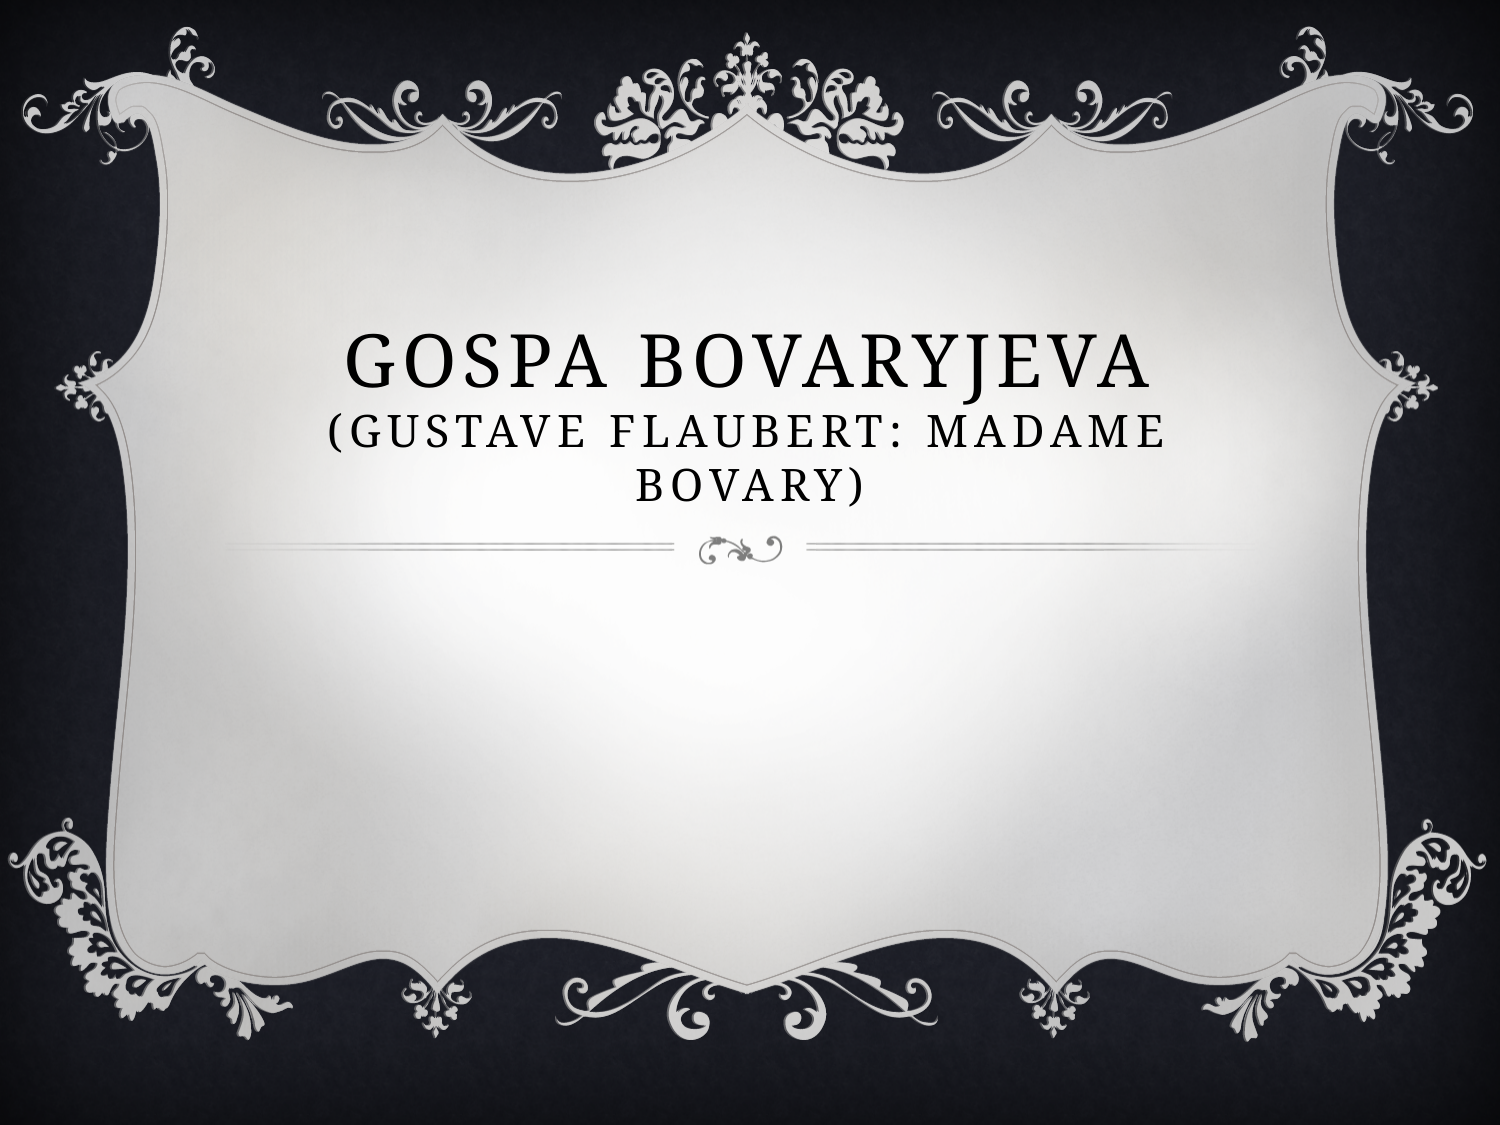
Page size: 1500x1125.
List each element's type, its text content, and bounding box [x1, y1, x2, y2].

picture [0, 0, 1500, 459]
title Gospa Bovaryjeva (Gustave Flaubert: Madame bovary) [225, 304, 1275, 518]
picture [0, 613, 1500, 1125]
